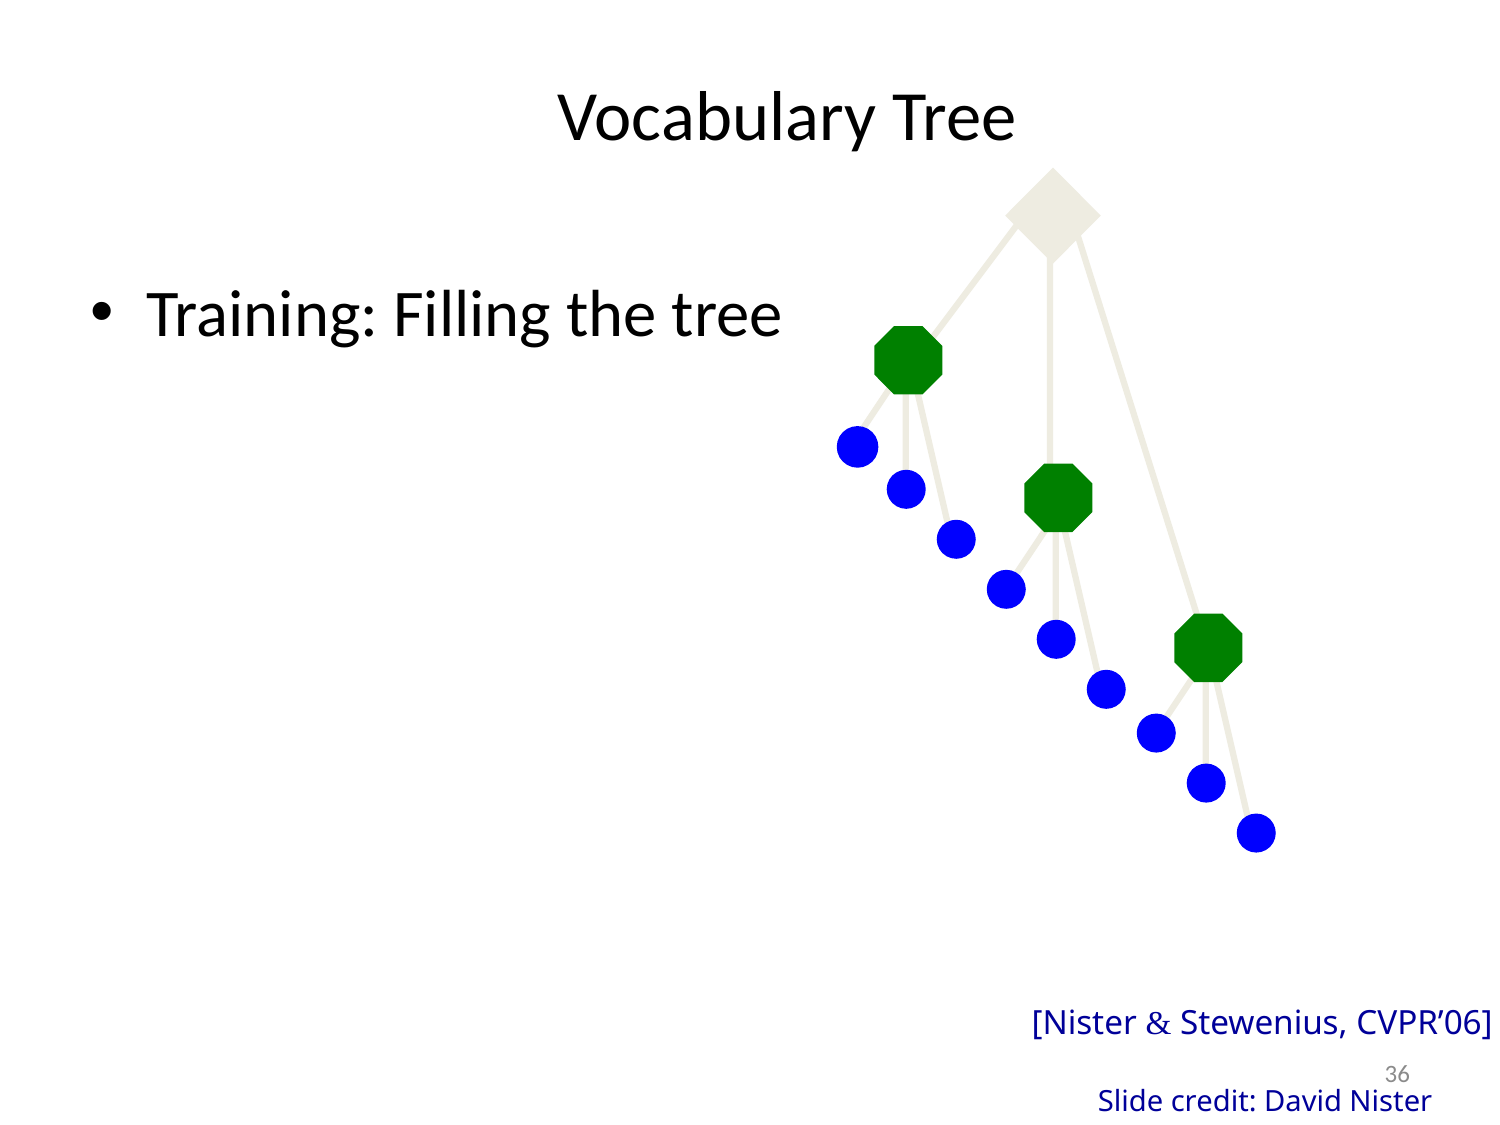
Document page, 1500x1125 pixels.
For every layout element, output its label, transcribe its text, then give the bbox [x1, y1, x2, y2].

text_box [1137, 714, 1176, 752]
text_box [1006, 168, 1100, 263]
text_box [1175, 614, 1242, 682]
title Vocabulary Tree [75, 62, 1500, 163]
list Training: Filling the tree [75, 262, 1425, 1005]
slide_number 36 [1074, 1042, 1425, 1103]
text_box [887, 470, 925, 509]
text_box [1237, 814, 1276, 852]
text_box Slide credit: David Nister [1083, 1074, 1448, 1125]
text_box [937, 520, 976, 559]
text_box [1037, 620, 1075, 659]
text_box [837, 426, 878, 467]
text_box [987, 570, 1026, 609]
text_box [875, 326, 942, 394]
text_box [1025, 464, 1092, 532]
text_box [1087, 670, 1126, 709]
text_box [Nister & Stewenius, CVPR’06] [1016, 993, 1500, 1049]
text_box [1187, 764, 1225, 802]
